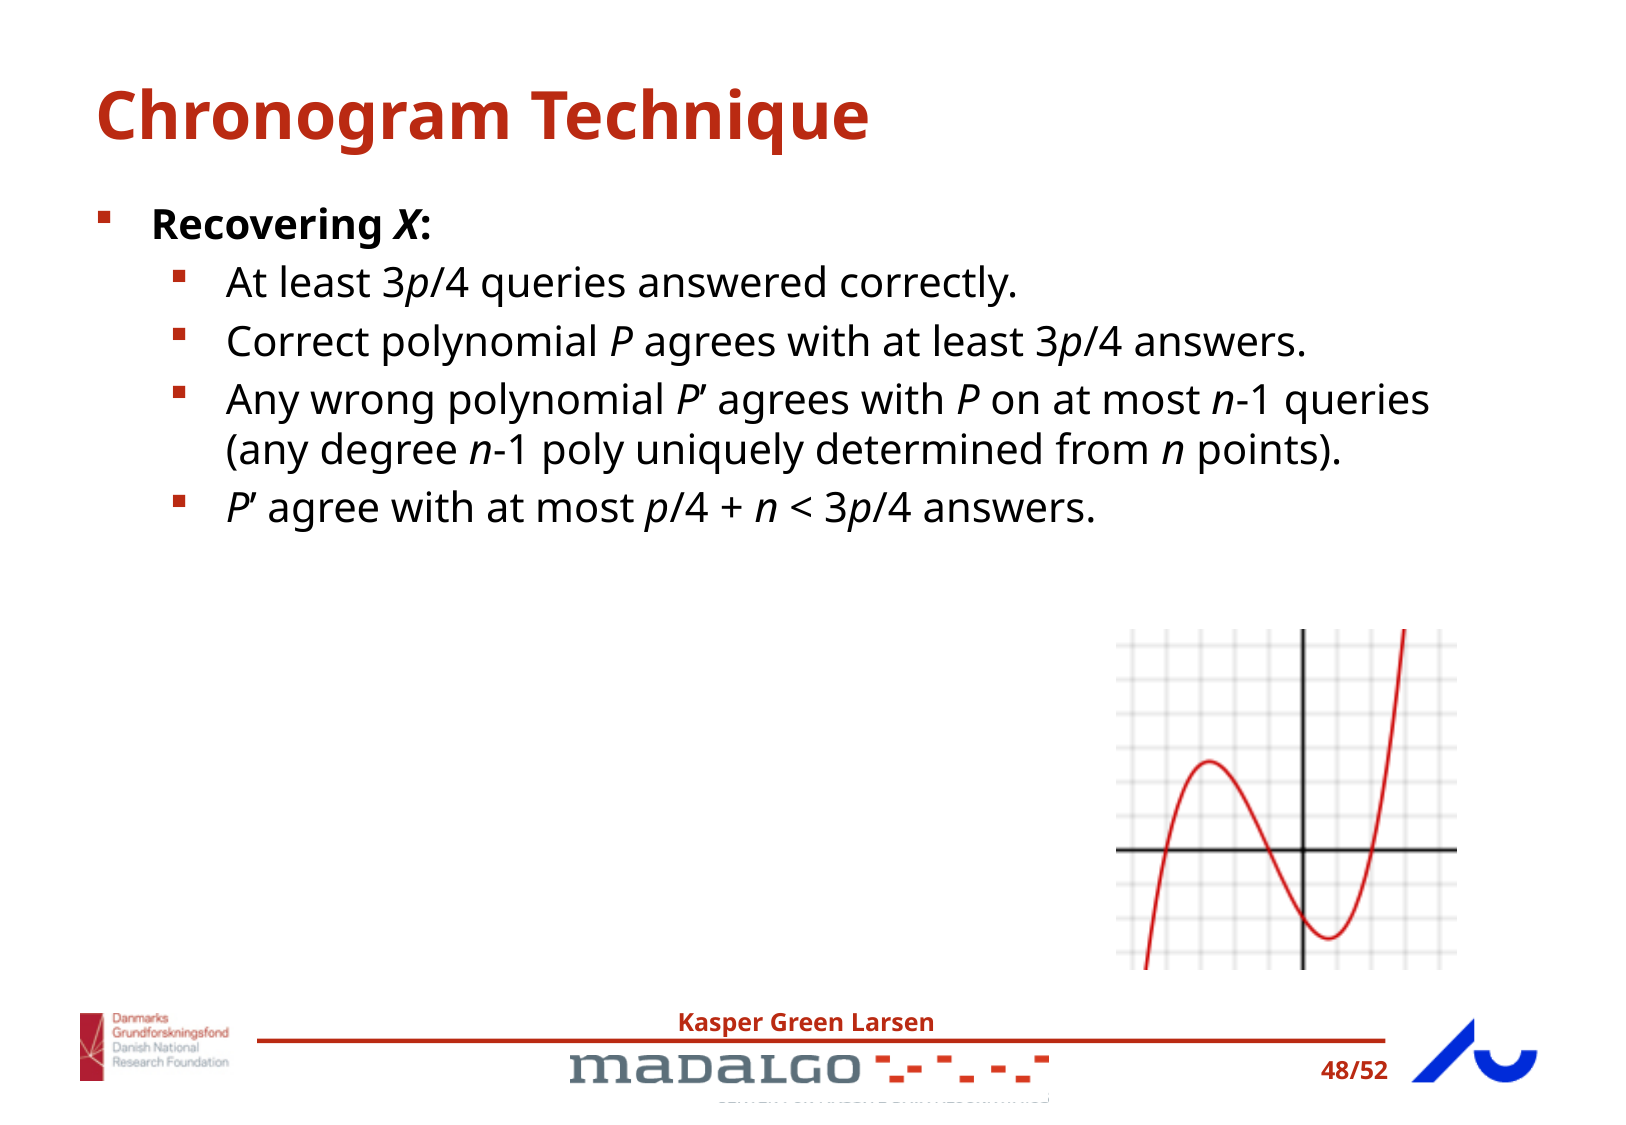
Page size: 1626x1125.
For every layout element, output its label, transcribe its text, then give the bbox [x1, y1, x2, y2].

text_box Recovering X: At least 3p/4 queries answered correctly. Correct polynomial P agrees with at least 3p/4 answers. Any wrong polynomial P’ agrees with P on at most n-1 queries (any degree n-1 poly uniquely determined from n points). P’ agree with at most p/4 + n < 3p/4 answers. [79, 190, 1532, 971]
title Chronogram Technique [79, 54, 1543, 171]
picture [1411, 1014, 1539, 1089]
picture [570, 1055, 1049, 1104]
picture [80, 1013, 234, 1081]
picture [1116, 629, 1458, 971]
